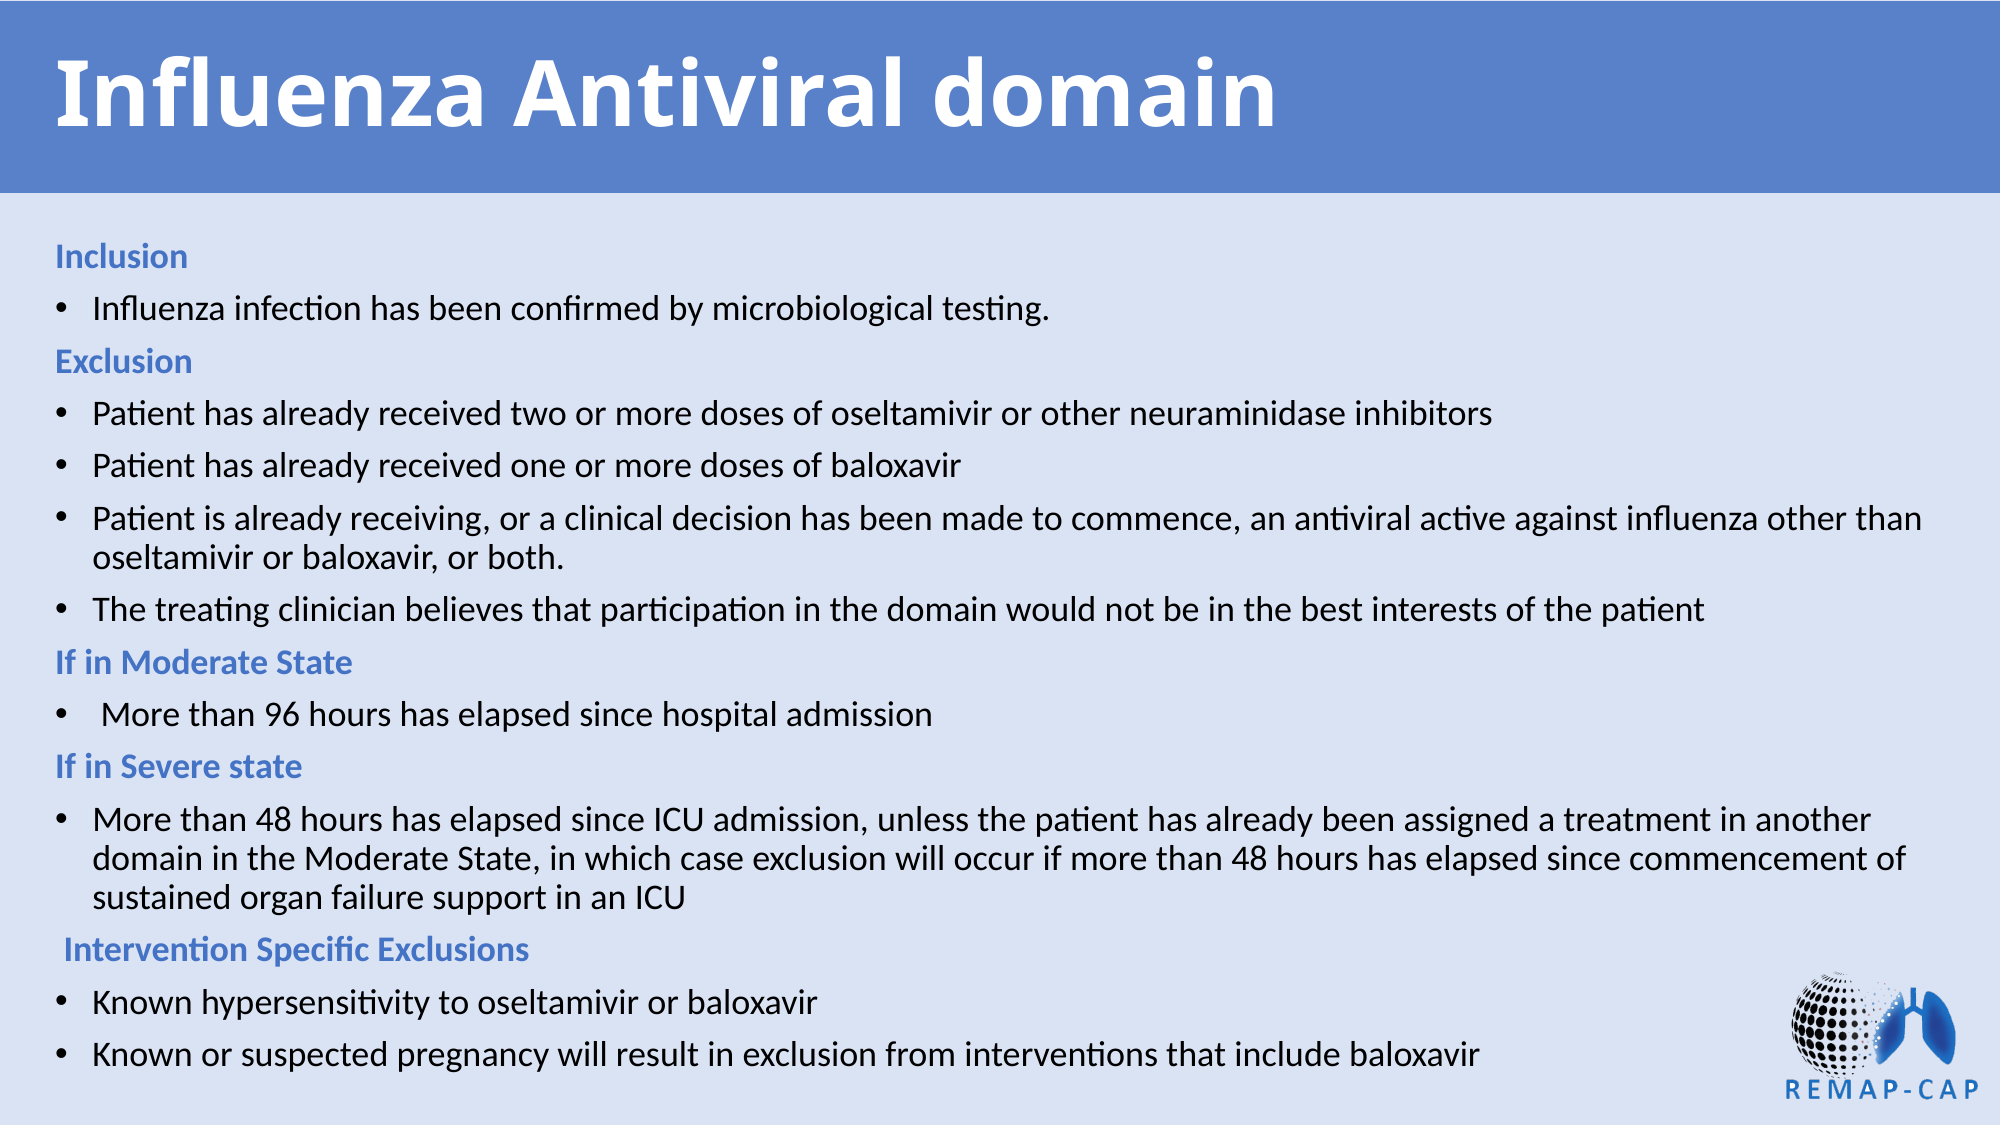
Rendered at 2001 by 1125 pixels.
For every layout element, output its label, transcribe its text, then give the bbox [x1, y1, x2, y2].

text_box Inclusion Influenza infection has been confirmed by microbiological testing. Exclusion Patient has already received two or more doses of oseltamivir or other neuraminidase inhibitors Patient has already received one or more doses of baloxavir Patient is already receiving, or a clinical decision has been made to commence, an antiviral active against influenza other than oseltamivir or baloxavir, or both. The treating clinician believes that participation in the domain would not be in the best interests of the patient If in Moderate State More than 96 hours has elapsed since hospital admission If in Severe state More than 48 hours has elapsed since ICU admission, unless the patient has already been assigned a treatment in another domain in the Moderate State, in which case exclusion will occur if more than 48 hours has elapsed since commencement of sustained organ failure support in an ICU Intervention Specific Exclusions Known hypersensitivity to oseltamivir or baloxavir Known or suspected pregnancy will result in exclusion from interventions that include baloxavir [40, 229, 1963, 1087]
picture [1780, 962, 1984, 1107]
picture [0, 1, 2000, 193]
